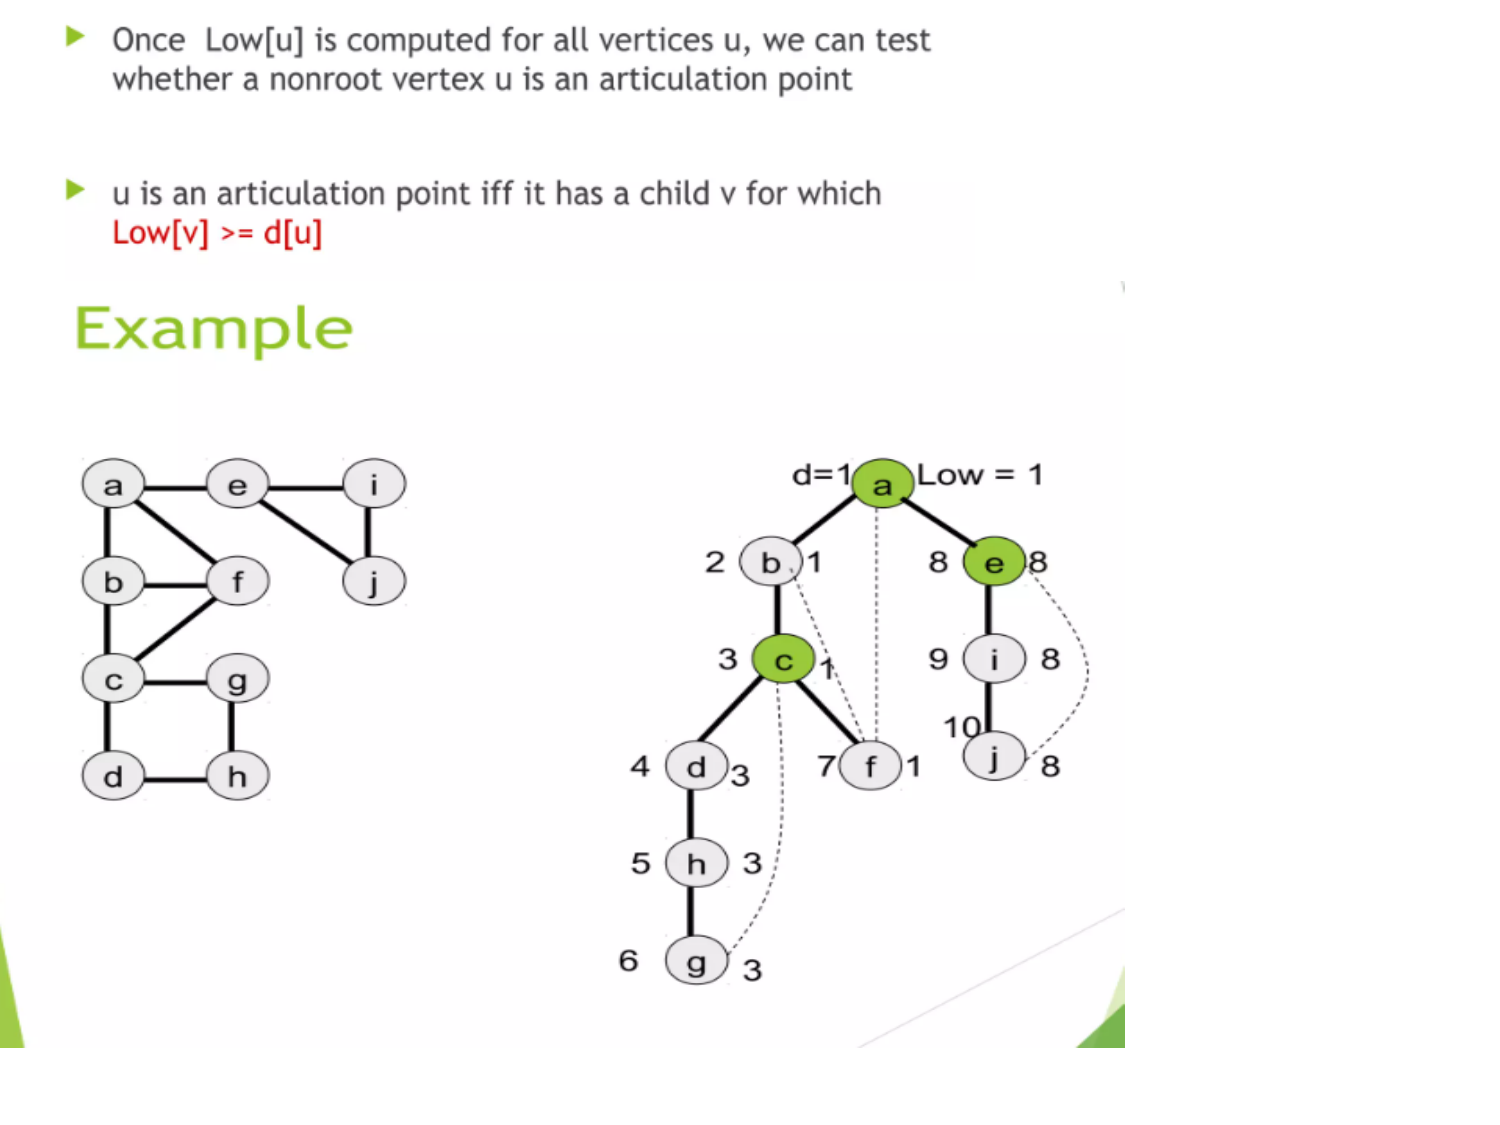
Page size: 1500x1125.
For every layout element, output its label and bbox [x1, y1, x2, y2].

picture [0, 0, 1126, 1048]
